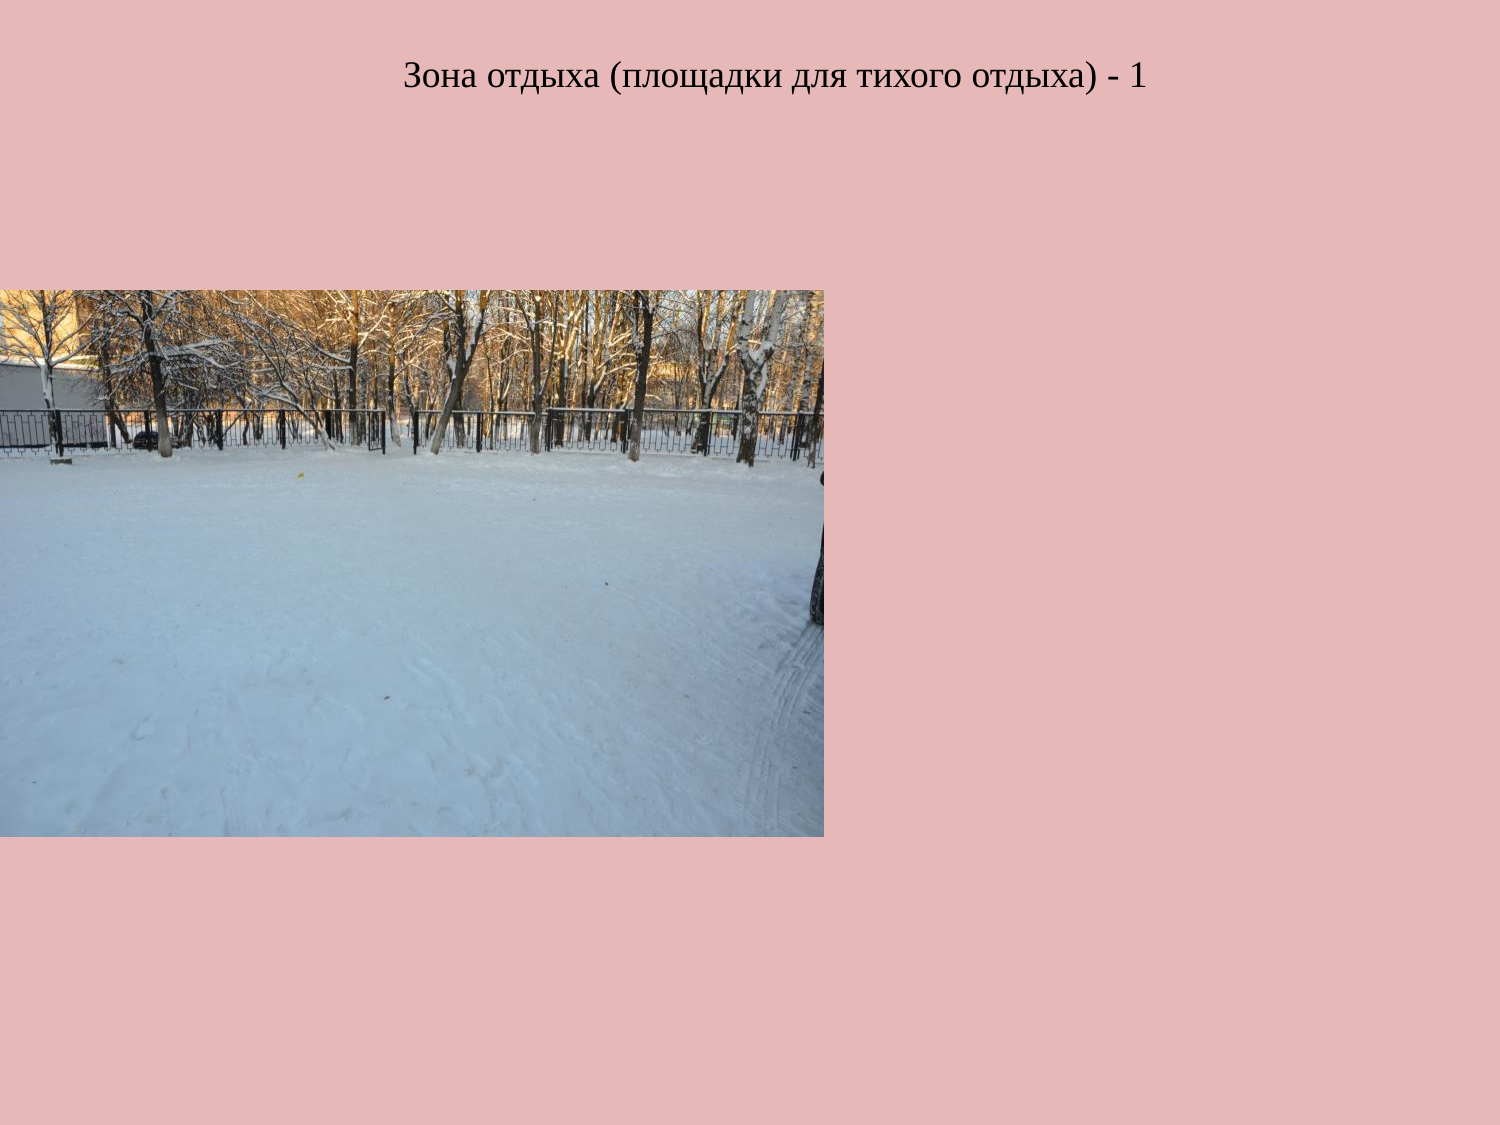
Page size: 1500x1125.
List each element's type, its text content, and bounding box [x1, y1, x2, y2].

text_box Зона отдыха (площадки для тихого отдыха) - 1 [388, 42, 1164, 103]
picture [0, 290, 825, 837]
